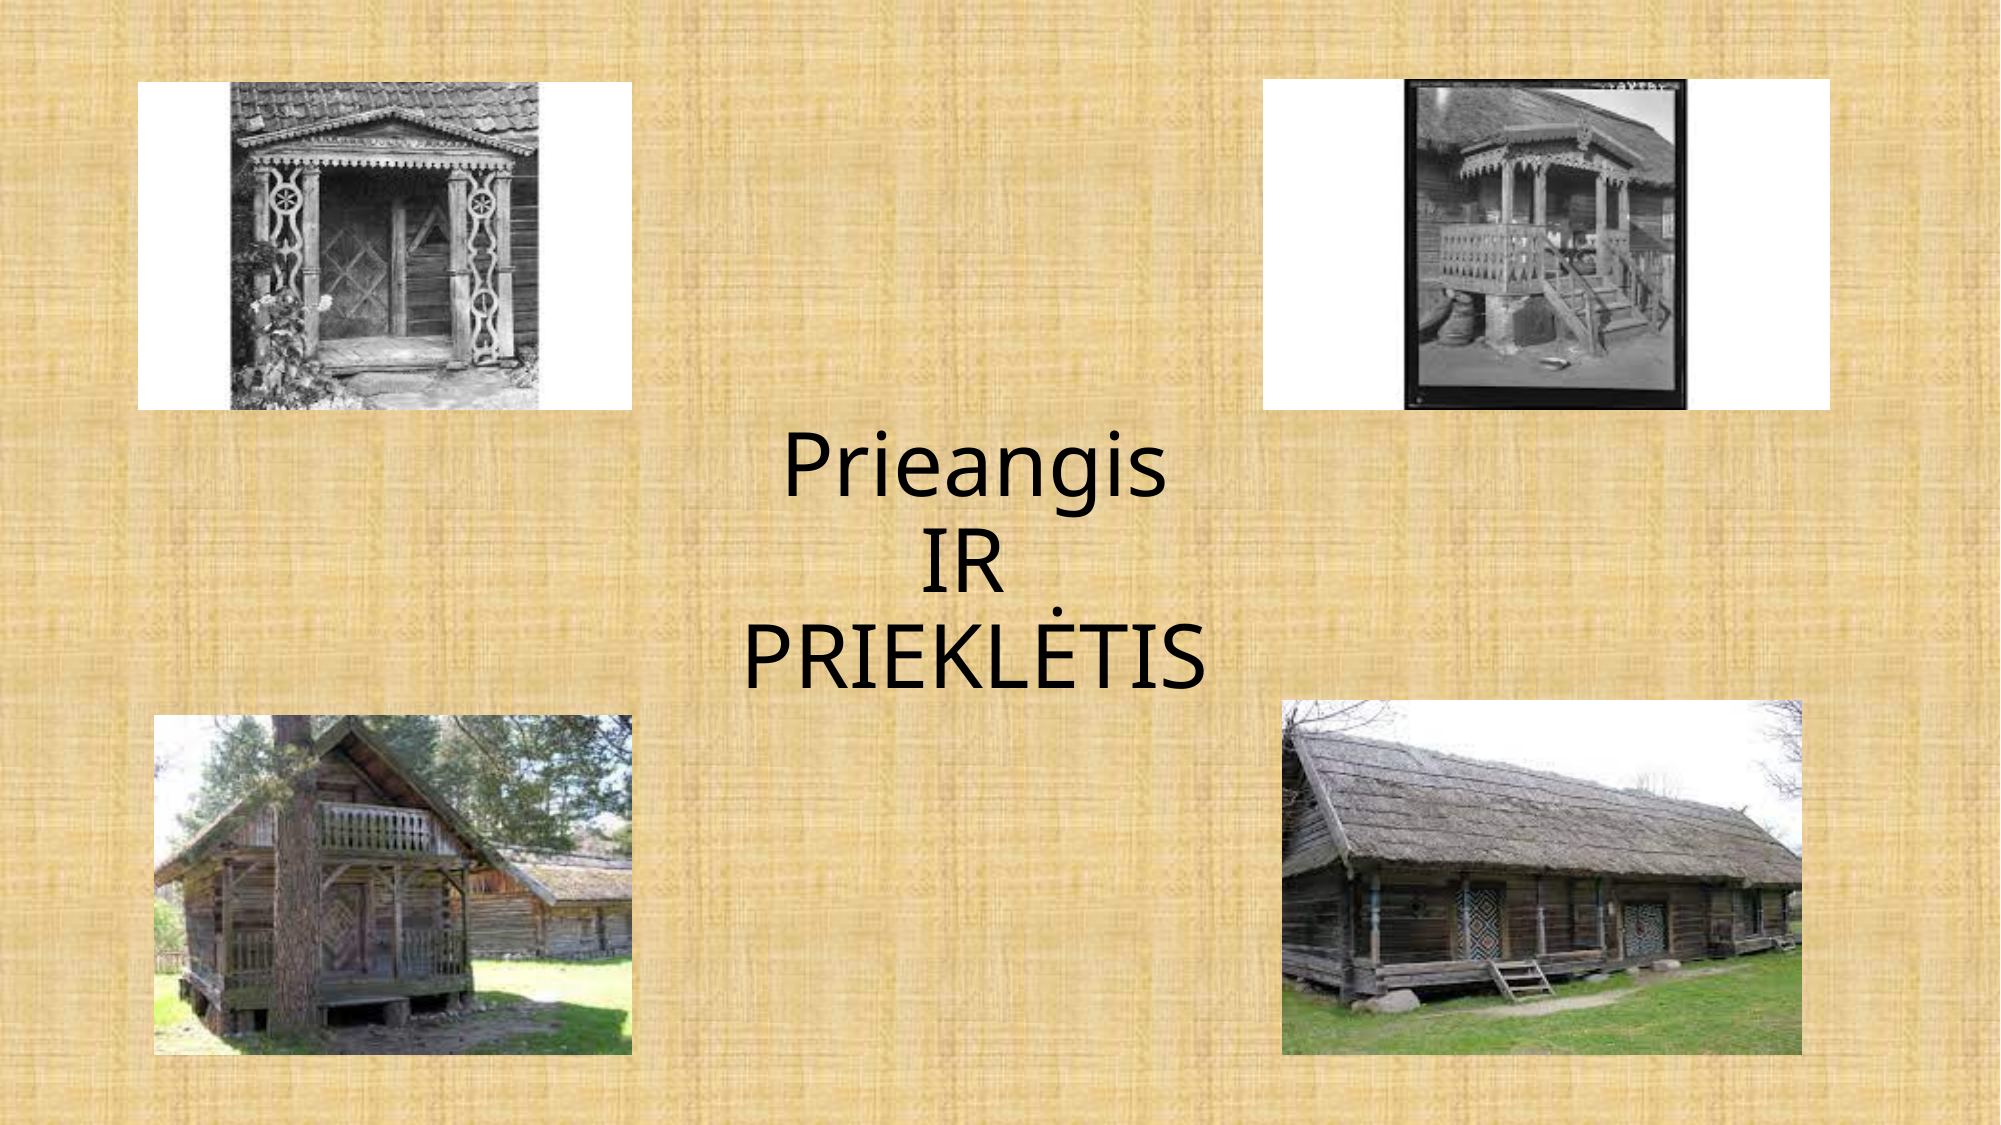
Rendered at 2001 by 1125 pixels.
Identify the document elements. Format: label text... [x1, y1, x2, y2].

title Prieangis IR PRIEKLĖTIS [673, 409, 1276, 716]
picture [0, 0, 2001, 1125]
